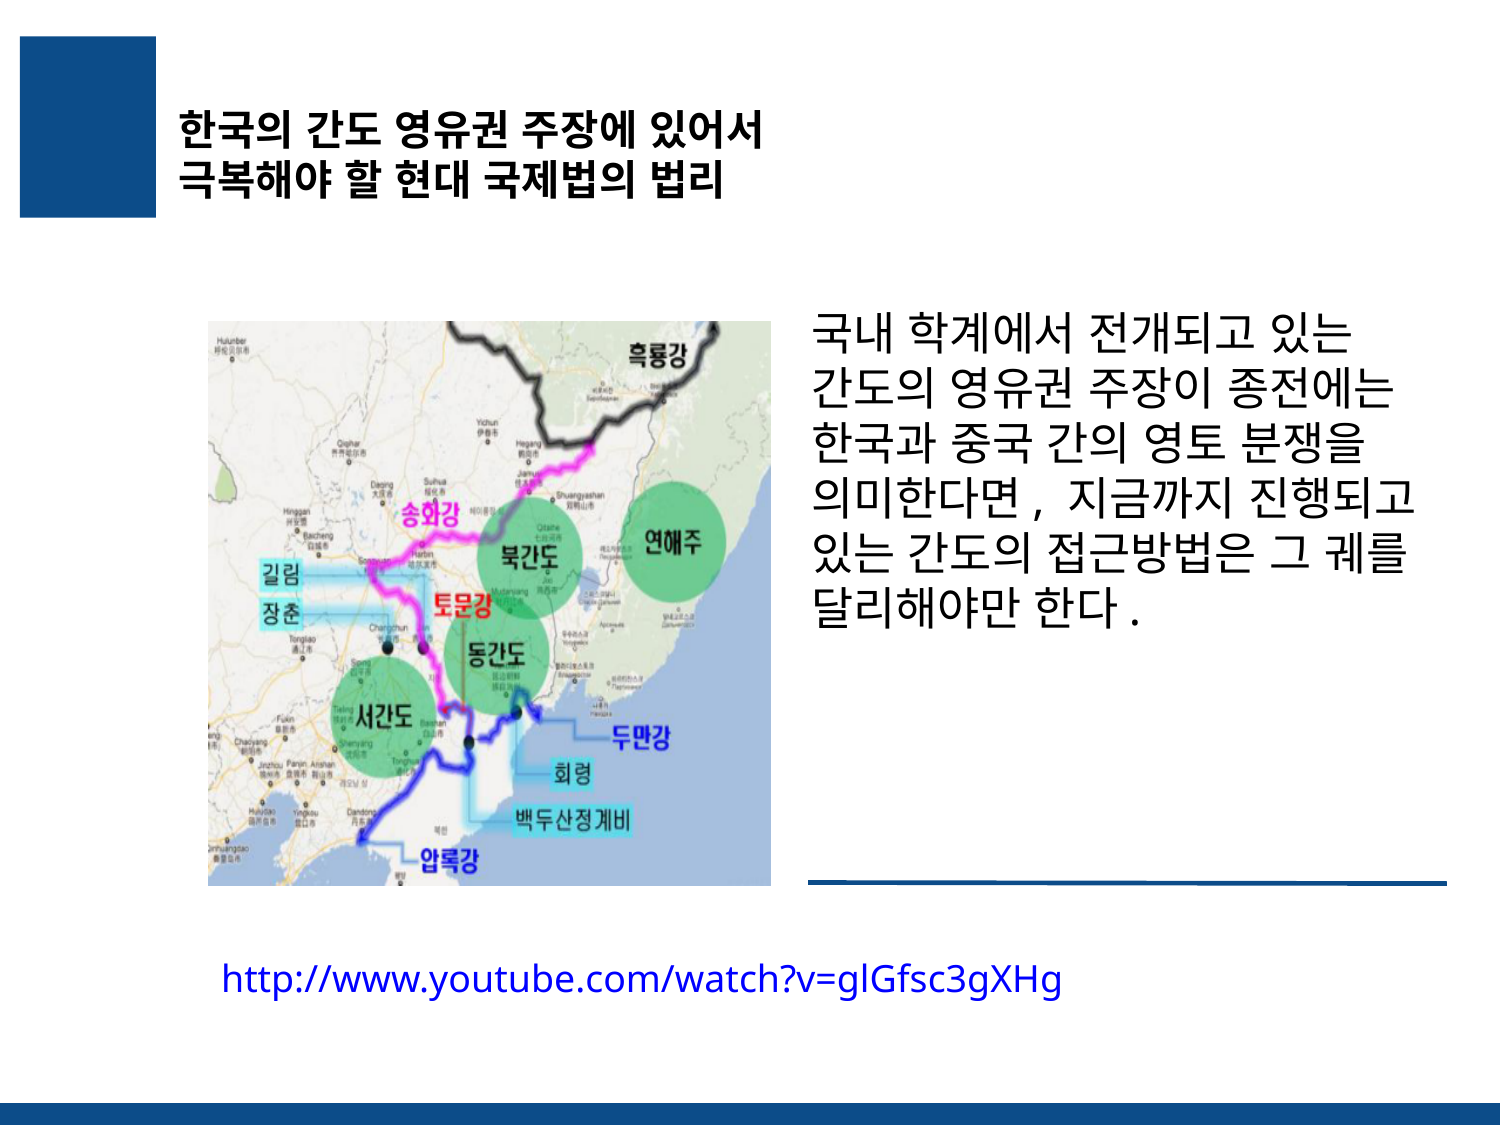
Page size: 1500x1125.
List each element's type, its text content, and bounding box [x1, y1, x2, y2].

text_box [1023, 883, 1301, 948]
picture [207, 321, 771, 886]
text_box 한국의 간도 영유권 주장에 있어서 극복해야 할 현대 국제법의 법리 [164, 96, 789, 211]
text_box [0, 1103, 1500, 1125]
text_box 국내 학계에서 전개되고 있는 간도의 영유권 주장이 종전에는 한국과 중국 간의 영토 분쟁을 의미한다면, 지금까지 진행되고 있는 간도의 접근방법은 그 궤를 달리해야만 한다. [796, 297, 1465, 643]
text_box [19, 35, 157, 218]
text_box http://www.youtube.com/watch?v=glGfsc3gXHg [206, 947, 1066, 1020]
